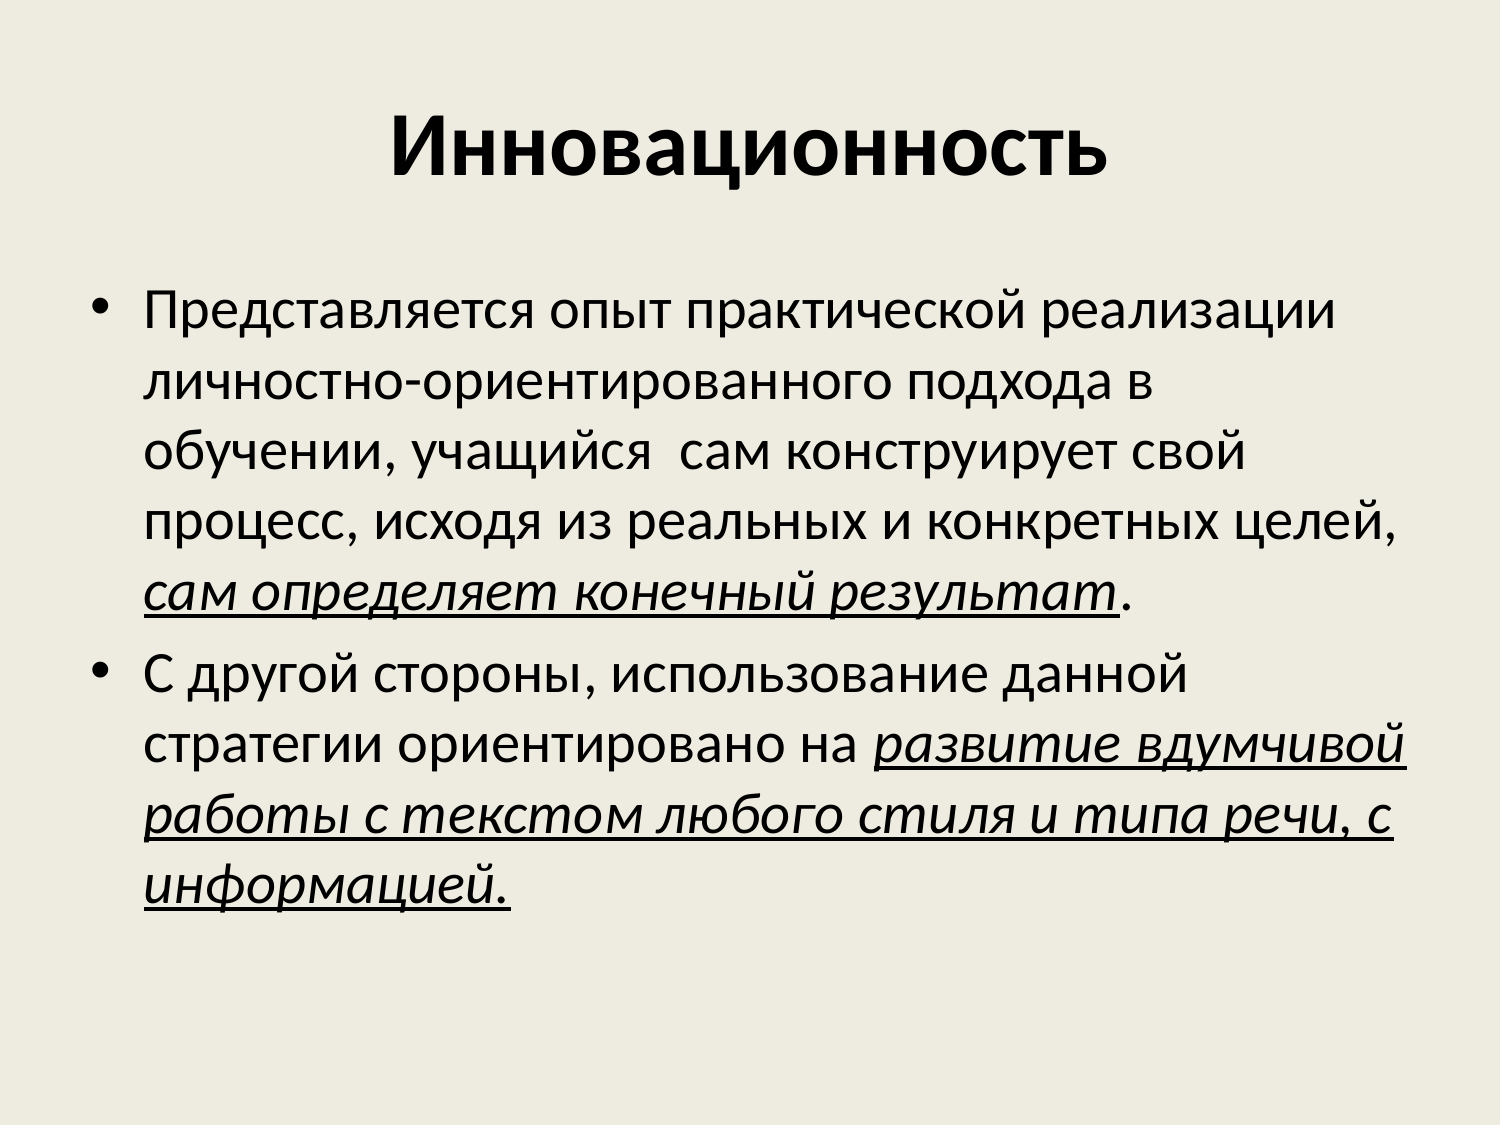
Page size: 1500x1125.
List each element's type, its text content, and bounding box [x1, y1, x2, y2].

list Представляется опыт практической реализации личностно-ориентированного подхода в обучении, учащийся сам конструирует свой процесс, исходя из реальных и конкретных целей, сам определяет конечный результат. С другой стороны, использование данной стратегии ориентировано на развитие вдумчивой работы с текстом любого стиля и типа речи, с информацией. [75, 262, 1425, 1005]
title Инновационность [75, 45, 1425, 233]
